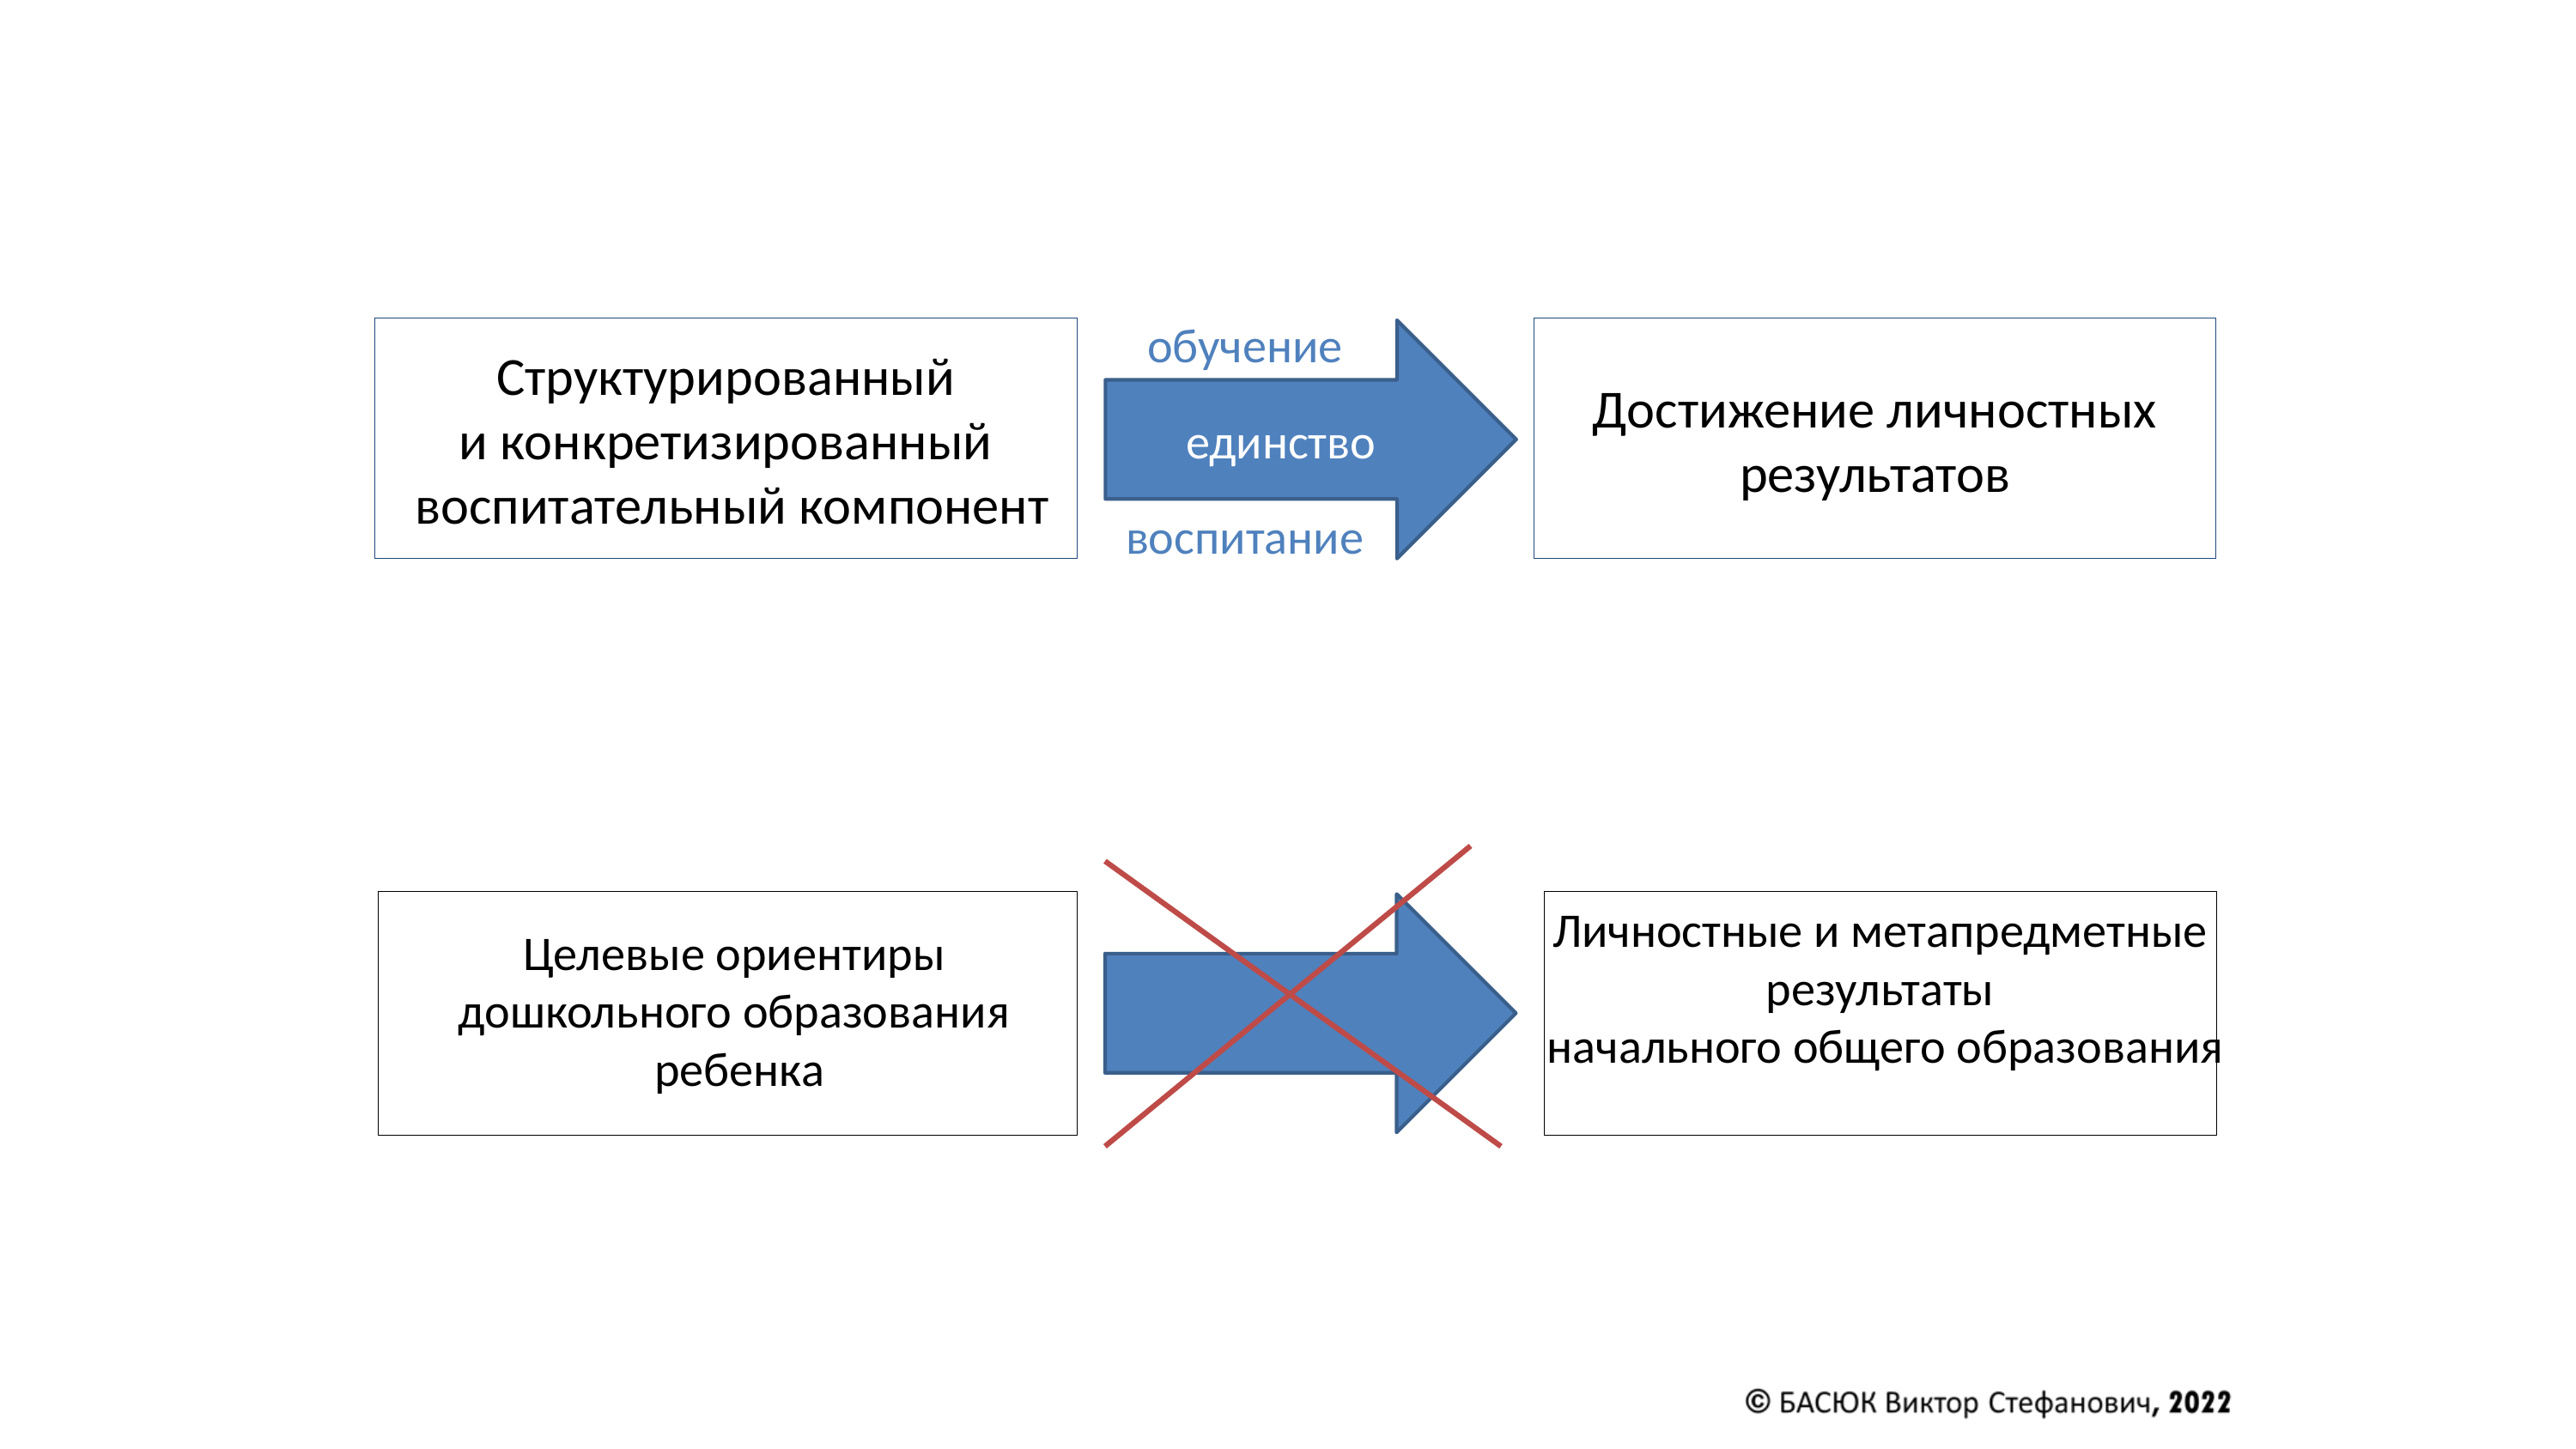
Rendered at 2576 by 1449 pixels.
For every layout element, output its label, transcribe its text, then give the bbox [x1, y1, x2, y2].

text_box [1104, 846, 1471, 1147]
text_box Достижение личностных результатов [1534, 318, 2216, 559]
text_box обучение [1127, 305, 1363, 383]
text_box ы [376, 890, 1079, 1137]
picture [1726, 1371, 2576, 1442]
text_box [1542, 1080, 2218, 1137]
text_box Целевые ориентиры дошкольного образования ребенка [445, 915, 1034, 1103]
text_box единство [1103, 318, 1518, 561]
text_box [1506, 1000, 1518, 1026]
title Структурированный и конкретизированный воспитательный компонент [374, 318, 1078, 559]
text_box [1473, 860, 1502, 1147]
text_box воспитание [1106, 495, 1384, 573]
text_box Личностные и метапредметные результаты начального общего образования [1534, 893, 2237, 1080]
